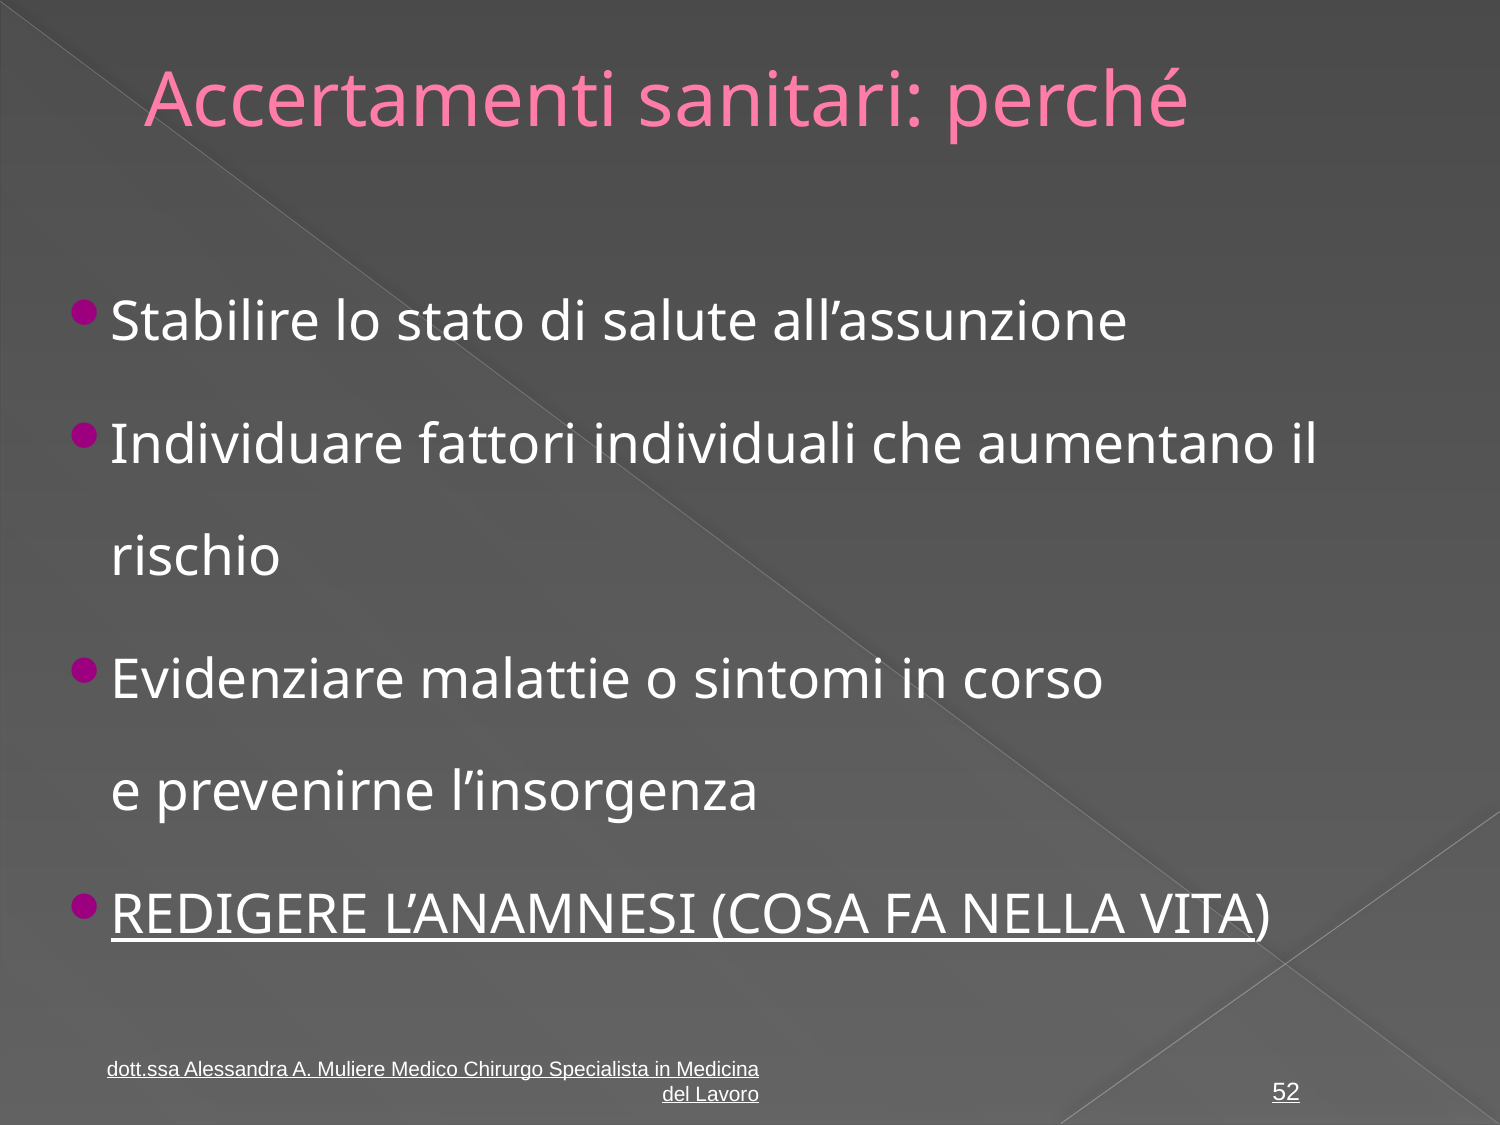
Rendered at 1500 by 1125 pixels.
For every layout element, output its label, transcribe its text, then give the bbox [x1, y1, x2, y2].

title Accertamenti sanitari: perché [53, 42, 1471, 149]
list Stabilire lo stato di salute all’assunzione Individuare fattori individuali che aumentano il rischio Evidenziare malattie o sintomi in corso e prevenirne l’insorgenza REDIGERE L’ANAMNESI (COSA FA NELLA VITA) [53, 231, 1436, 965]
footer dott.ssa Alessandra A. Muliere Medico Chirurgo Specialista in Medicina del Lavoro [75, 1063, 774, 1113]
text_box [608, 857, 1164, 918]
slide_number 52 [1245, 1063, 1328, 1113]
